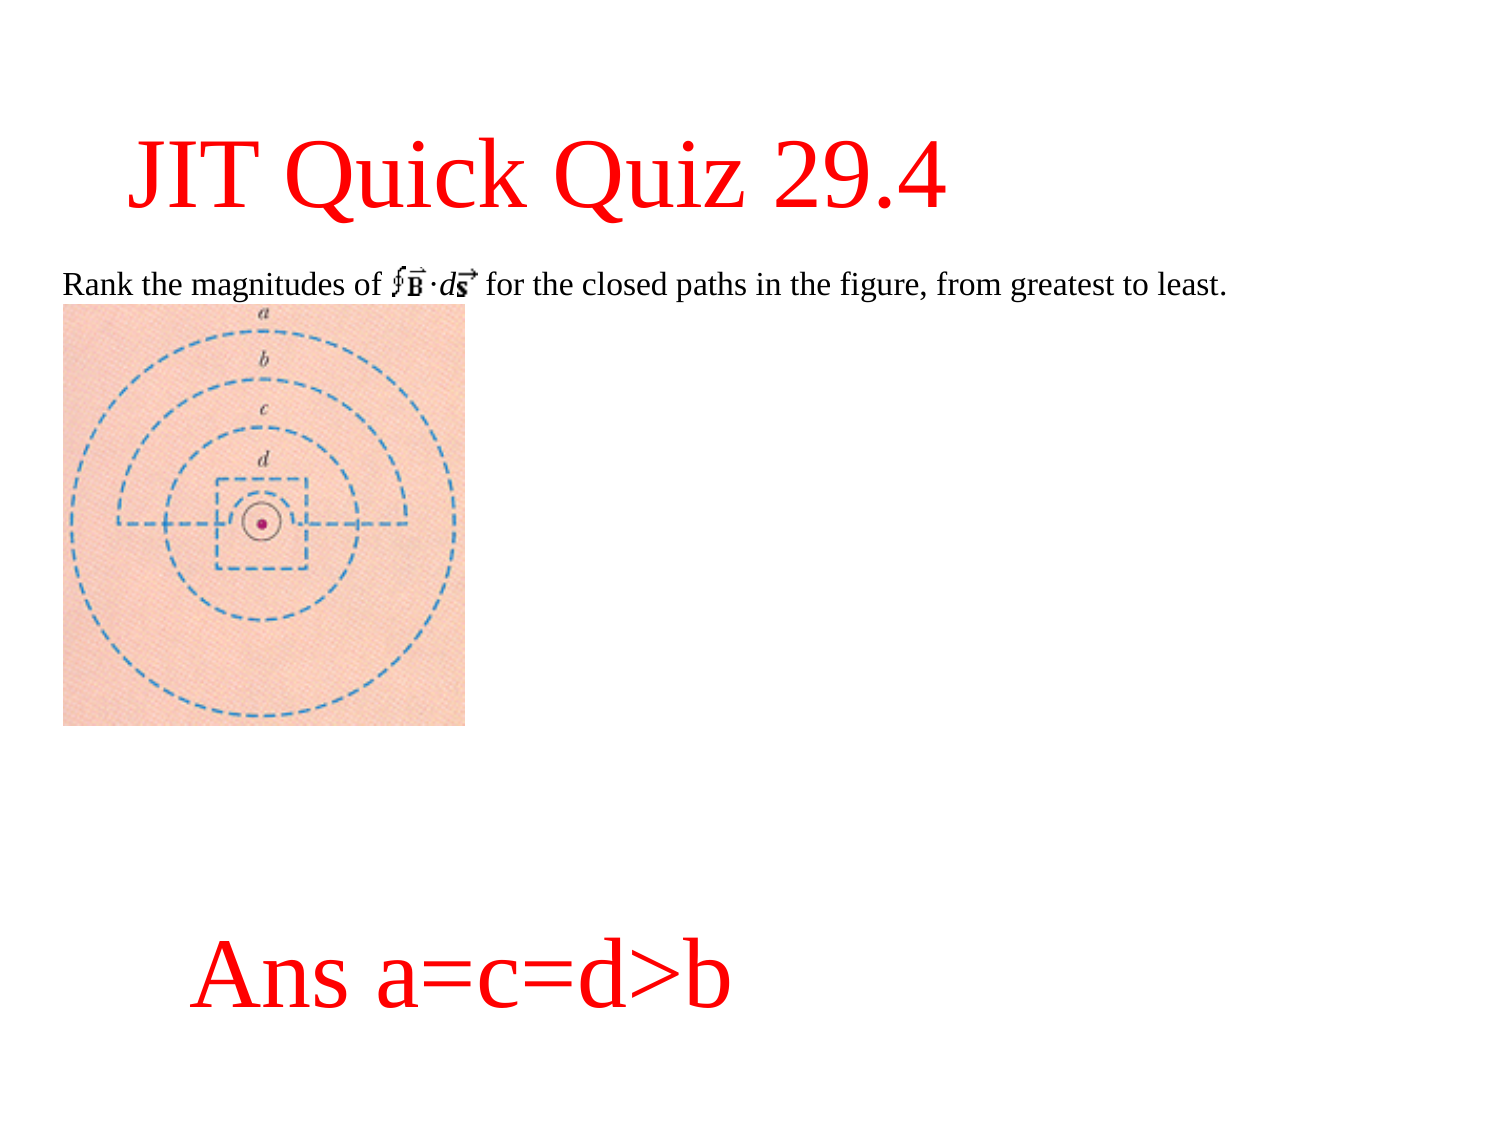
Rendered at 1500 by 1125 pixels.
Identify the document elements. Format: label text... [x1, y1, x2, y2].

text_box Ans a=c=d>b [174, 900, 1238, 1035]
text_box JIT Quick Quiz 29.4 [112, 99, 1175, 235]
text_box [62, 262, 1376, 805]
